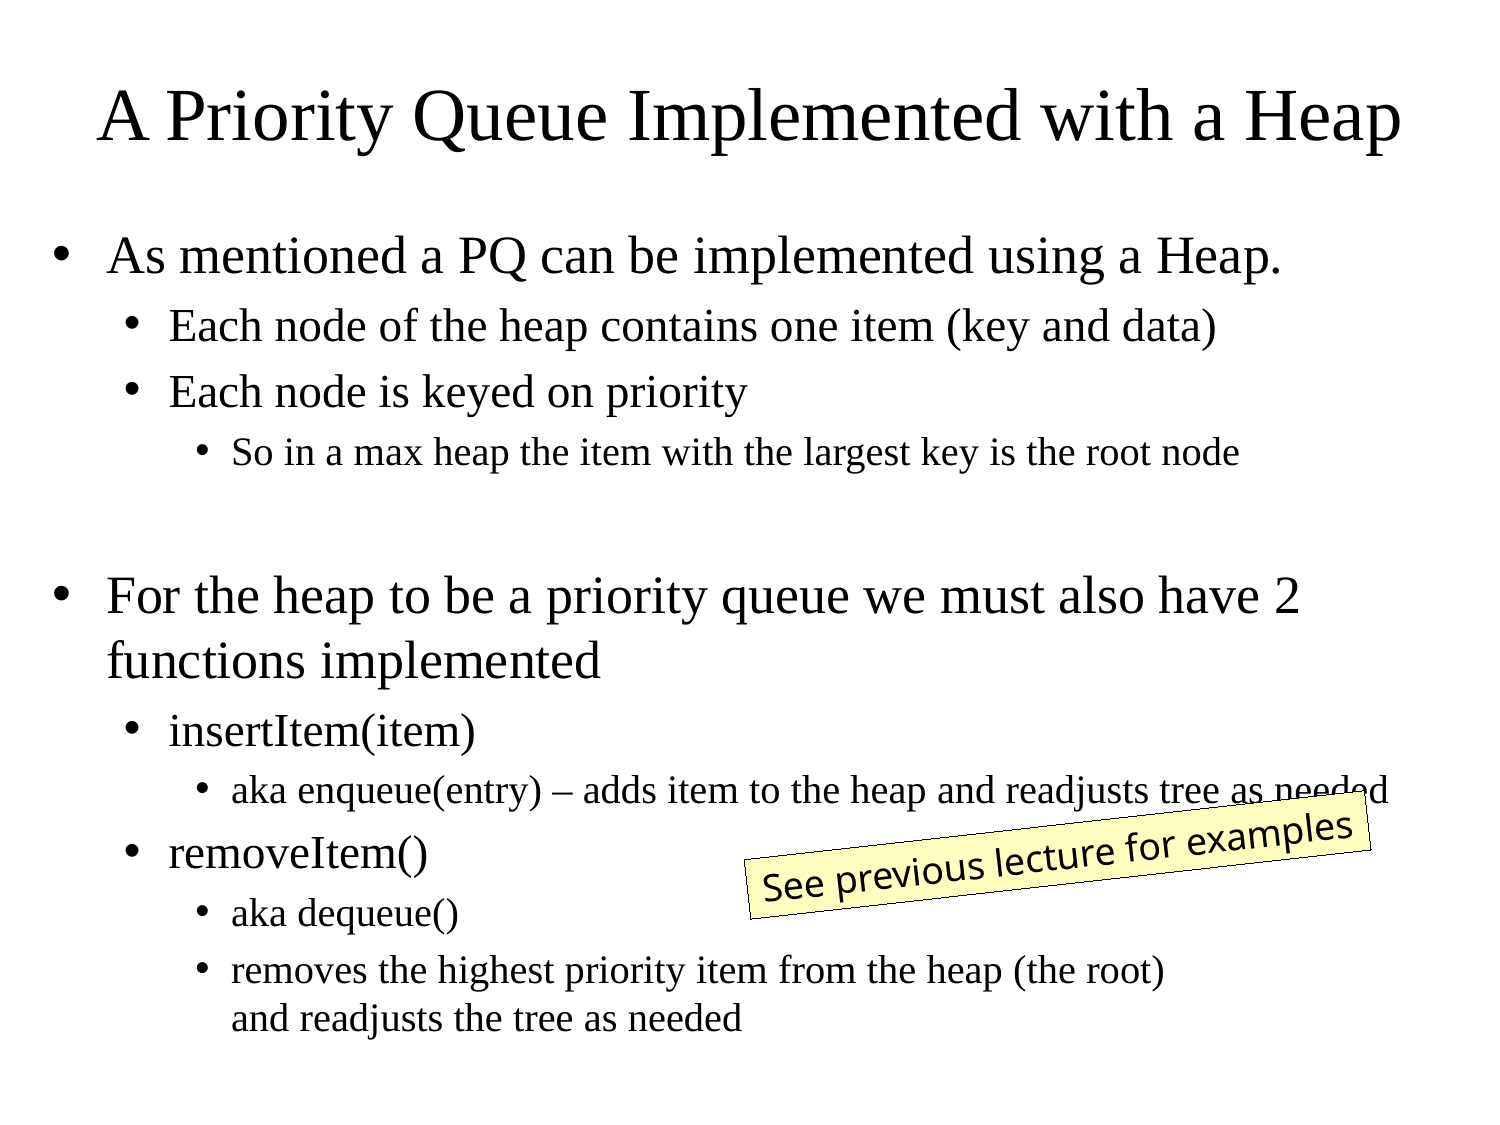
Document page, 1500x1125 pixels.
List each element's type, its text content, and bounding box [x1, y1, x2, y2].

list As mentioned a PQ can be implemented using a Heap. Each node of the heap contains one item (key and data) Each node is keyed on priority So in a max heap the item with the largest key is the root node For the heap to be a priority queue we must also have 2 functions implemented insertItem(item) aka enqueue(entry) – adds item to the heap and readjusts tree as needed removeItem() aka dequeue() removes the highest priority item from the heap (the root) and readjusts the tree as needed [37, 212, 1450, 1063]
text_box See previous lecture for examples [744, 790, 1372, 920]
title A Priority Queue Implemented with a Heap [75, 45, 1425, 175]
